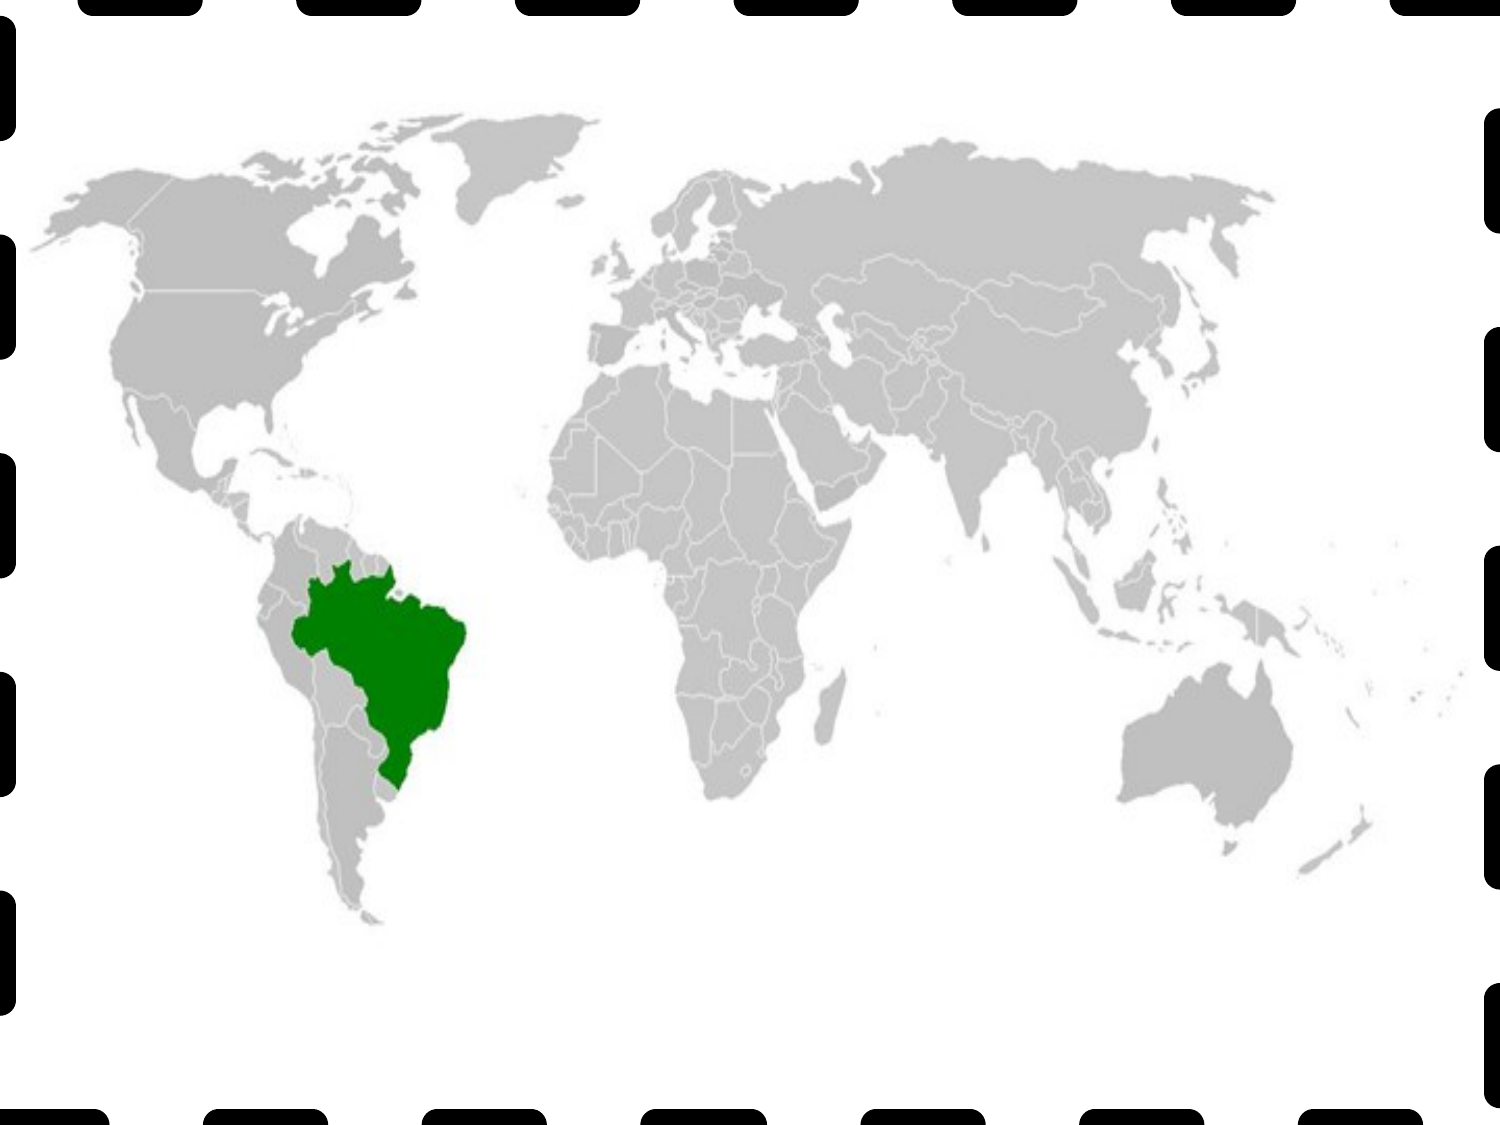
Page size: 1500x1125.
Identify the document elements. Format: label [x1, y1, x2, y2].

text_box [0, 0, 1500, 1125]
picture [21, 102, 1479, 1023]
